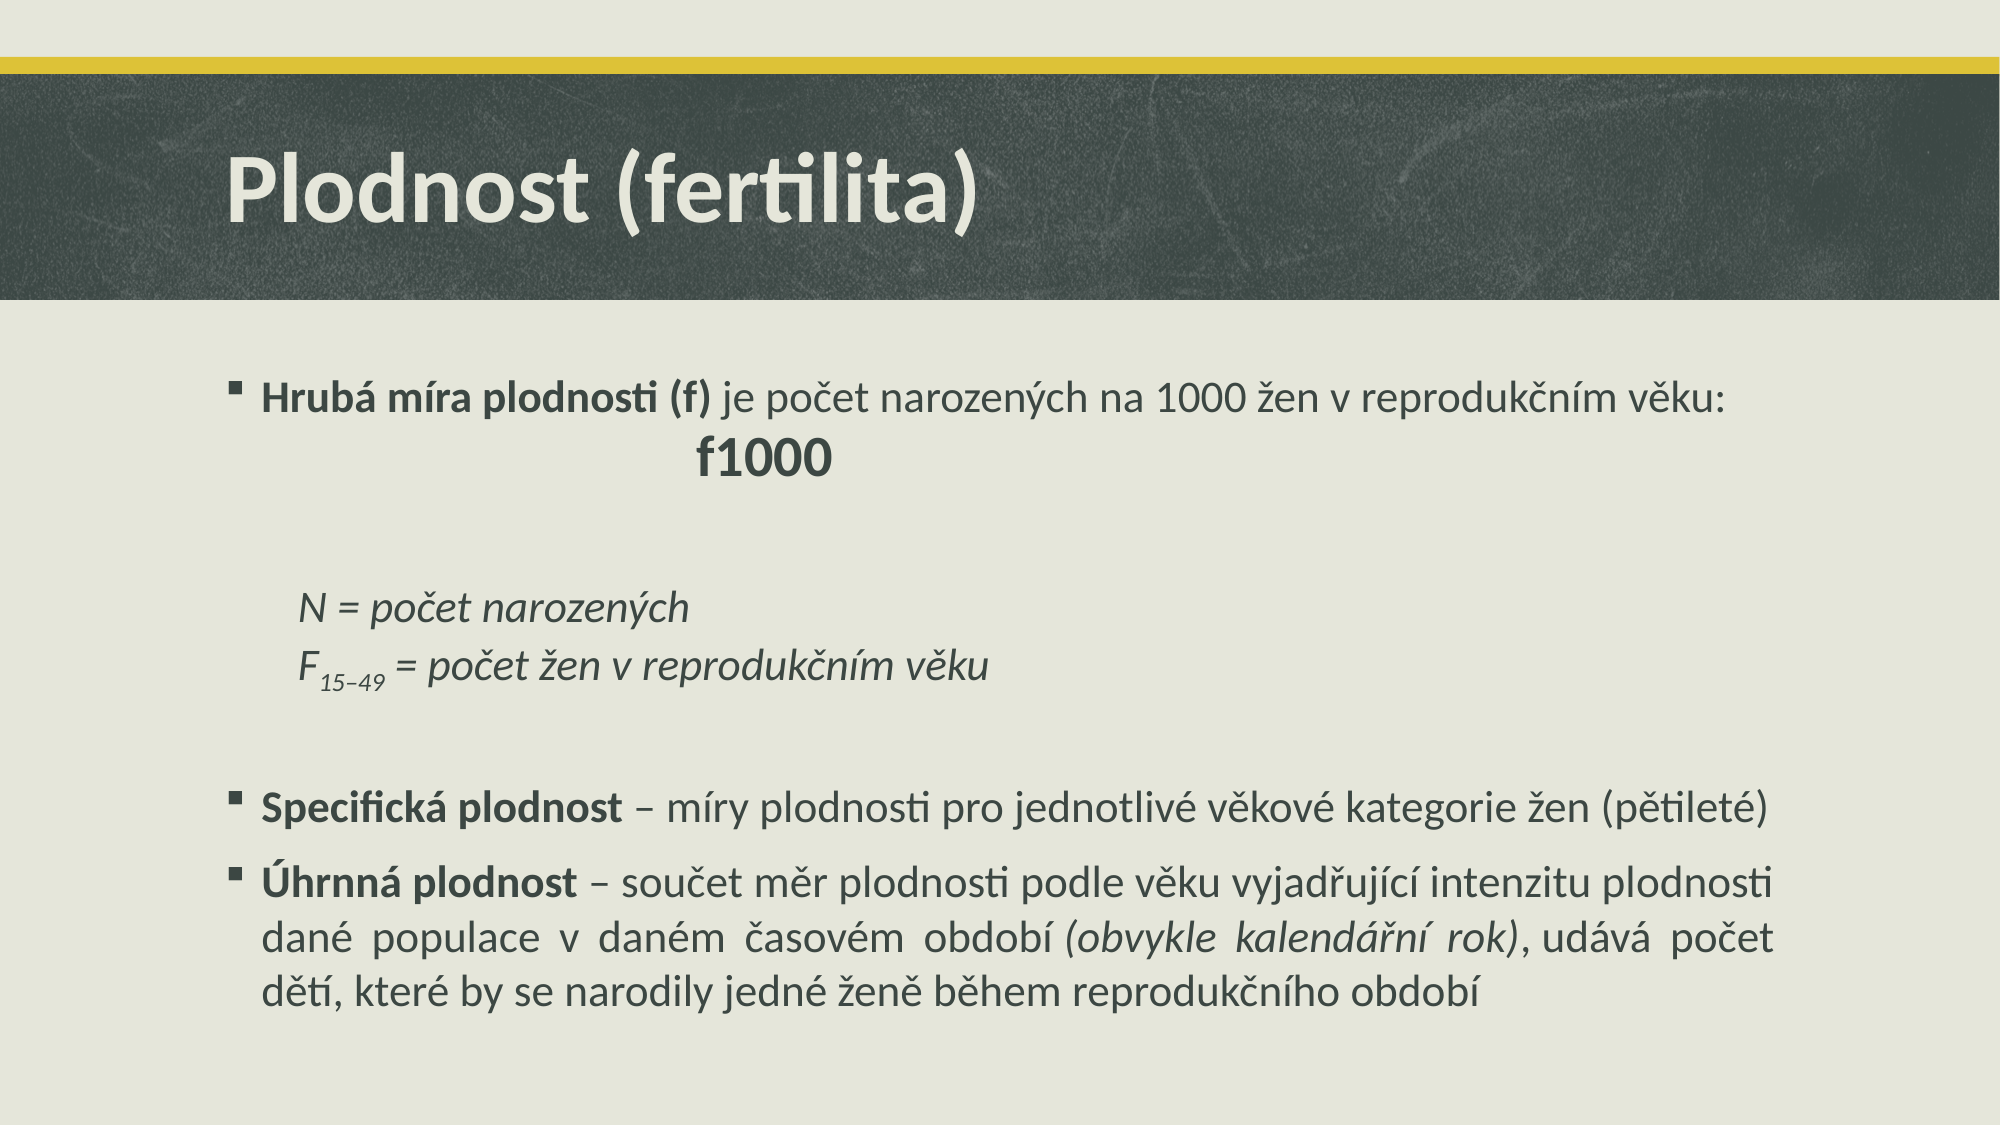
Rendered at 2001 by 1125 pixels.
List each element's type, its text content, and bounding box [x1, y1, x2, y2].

picture [0, 74, 2000, 300]
list Hrubá míra plodnosti (f) je počet narozených na 1000 žen v reprodukčním věku: N = počet narozených F15–49 = počet žen v reprodukčním věku Specifická plodnost – míry plodnosti pro jednotlivé věkové kategorie žen (pětileté) Úhrnná plodnost – součet měr plodnosti podle věku vyjadřující intenzitu plodnosti dané populace v daném časovém období (obvykle kalendářní rok), udává počet dětí, které by se narodily jedné ženě během reprodukčního období [210, 359, 1790, 1049]
title Plodnost (fertilita) [210, 76, 1790, 300]
